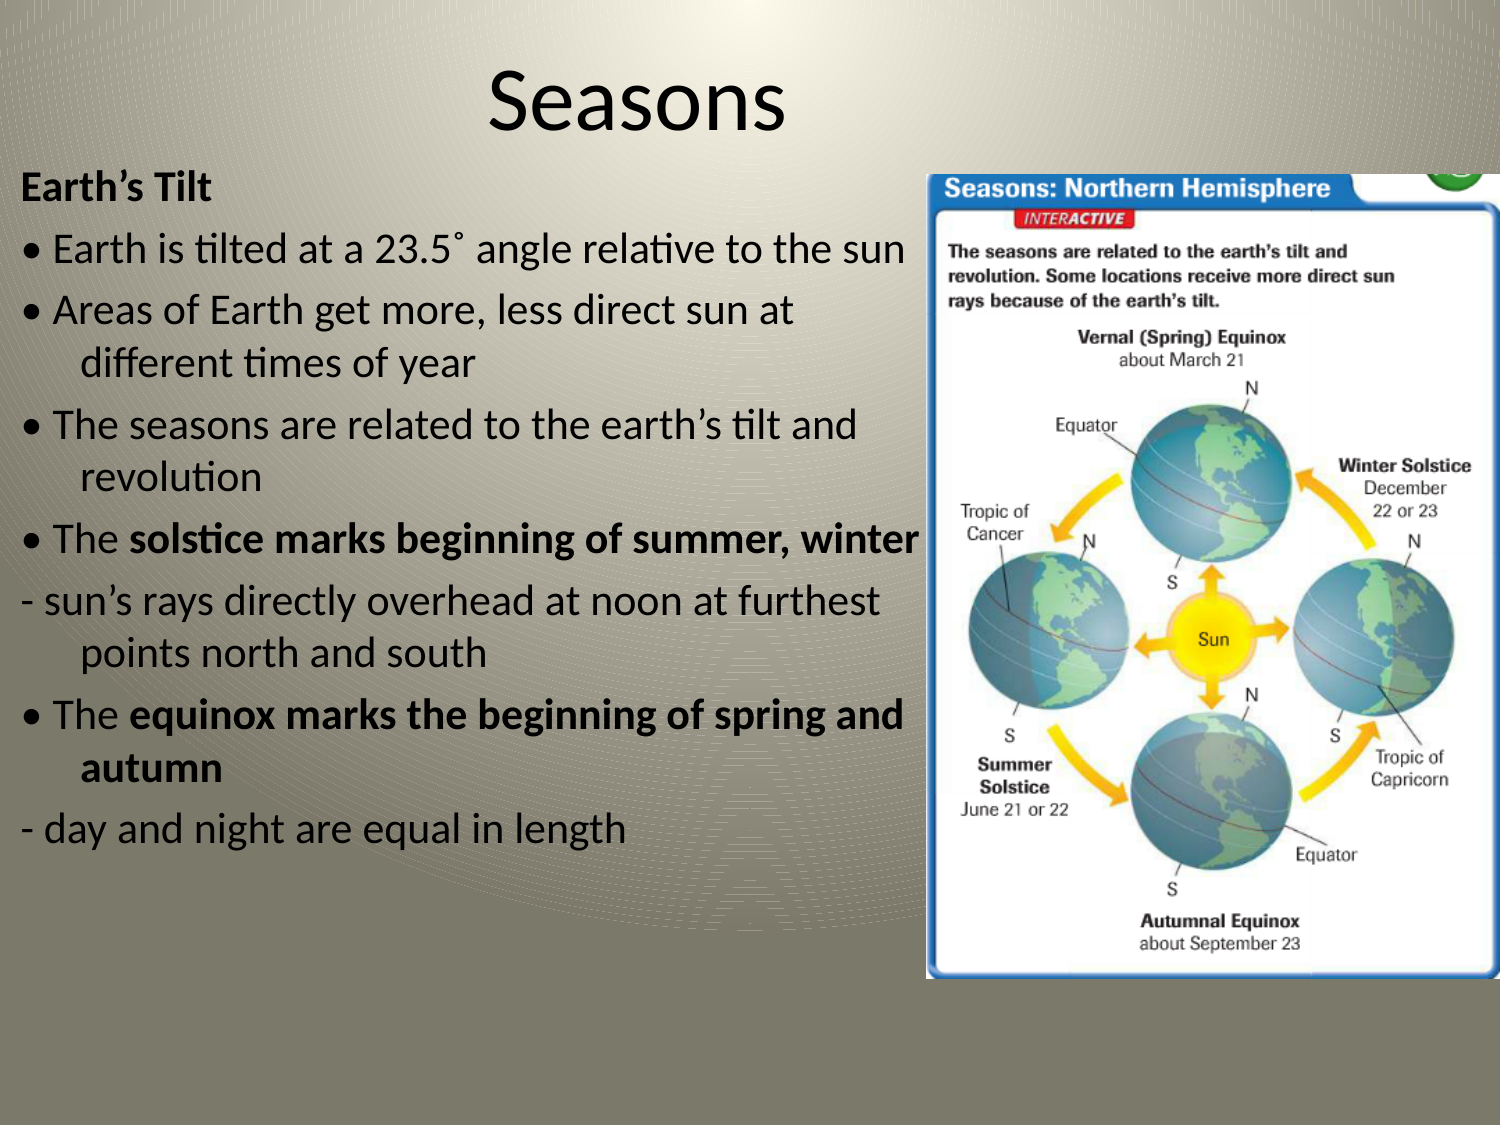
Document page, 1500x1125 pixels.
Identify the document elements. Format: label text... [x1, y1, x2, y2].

list Earth’s Tilt • Earth is tilted at a 23.5˚ angle relative to the sun • Areas of Earth get more, less direct sun at different times of year • The seasons are related to the earth’s tilt and revolution • The solstice marks beginning of summer, winter - sun’s rays directly overhead at noon at furthest points north and south • The equinox marks the beginning of spring and autumn - day and night are equal in length [0, 149, 950, 893]
picture [925, 174, 1500, 979]
title Seasons [24, 0, 1250, 173]
